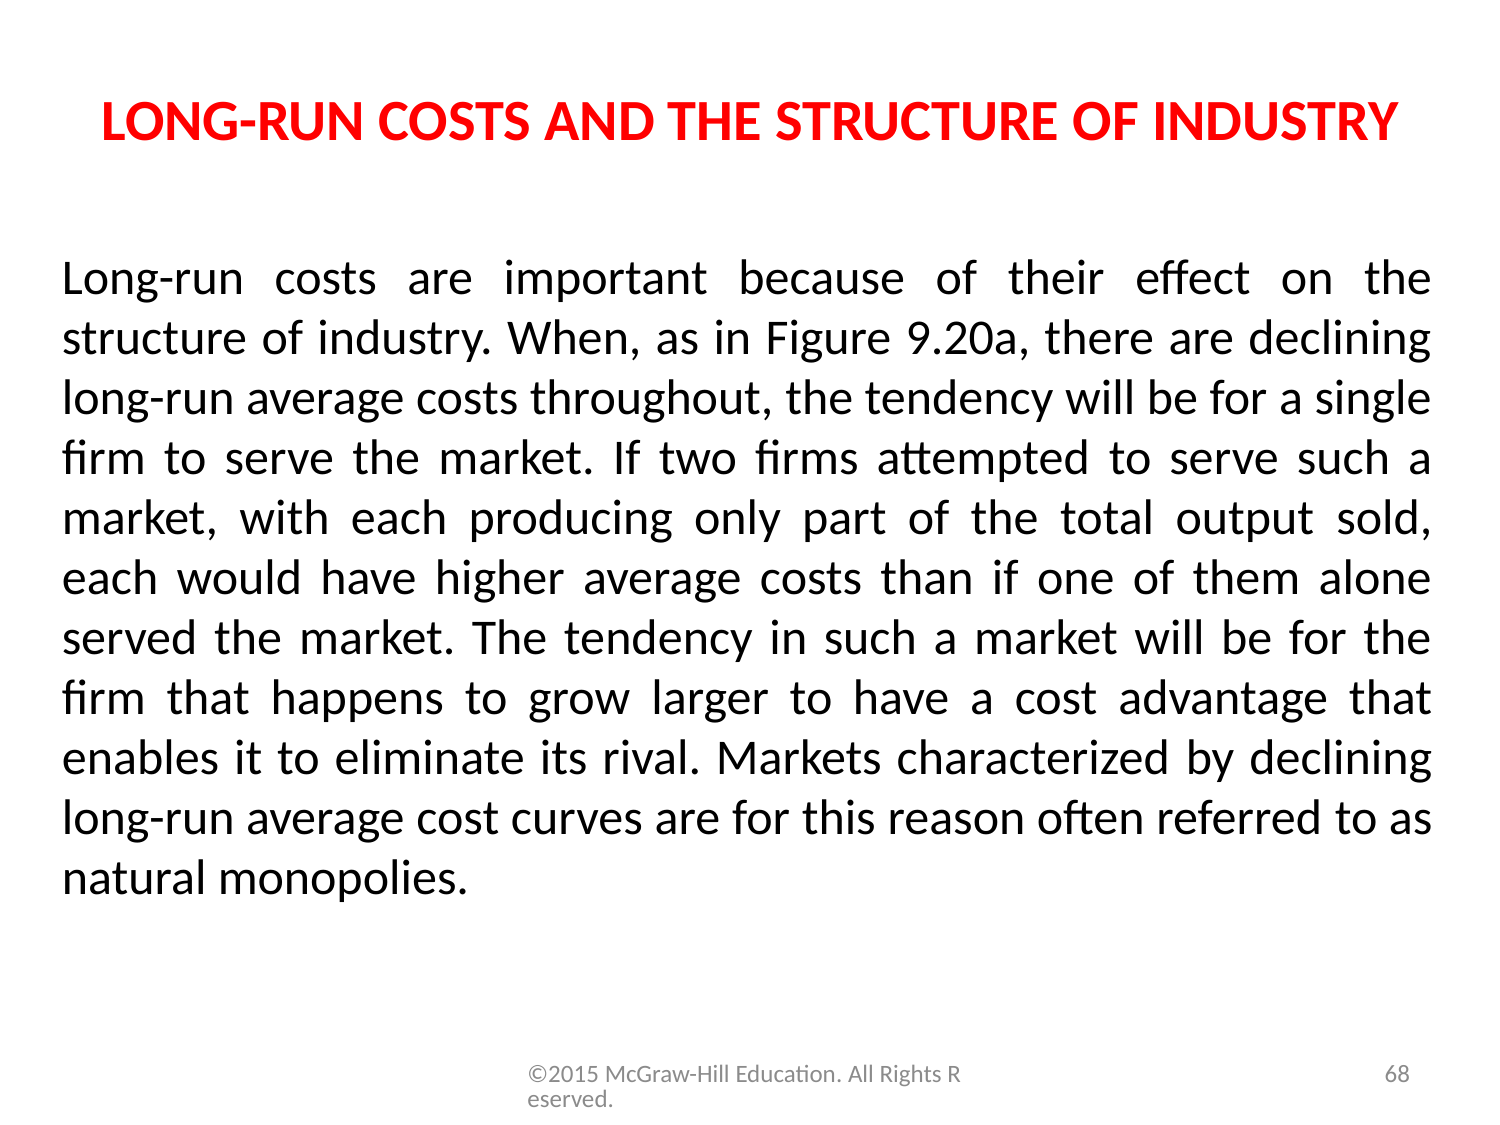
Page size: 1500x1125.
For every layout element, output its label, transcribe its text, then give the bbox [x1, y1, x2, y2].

text_box Long-run costs are important because of their effect on the structure of industry. When, as in Figure 9.20a, there are declining long-run average costs throughout, the tendency will be for a single firm to serve the market. If two firms attempted to serve such a market, with each producing only part of the total output sold, each would have higher average costs than if one of them alone served the market. The tendency in such a market will be for the firm that happens to grow larger to have a cost advantage that enables it to eliminate its rival. Markets characterized by declining long-run average cost curves are for this reason often referred to as natural monopolies. [47, 237, 1448, 913]
footer ©2015 McGraw-Hill Education. All Rights Reserved. [512, 1042, 988, 1103]
text_box LONG-RUN COSTS AND THE STRUCTURE OF INDUSTRY [50, 75, 1450, 160]
slide_number 68 [1074, 1042, 1425, 1103]
